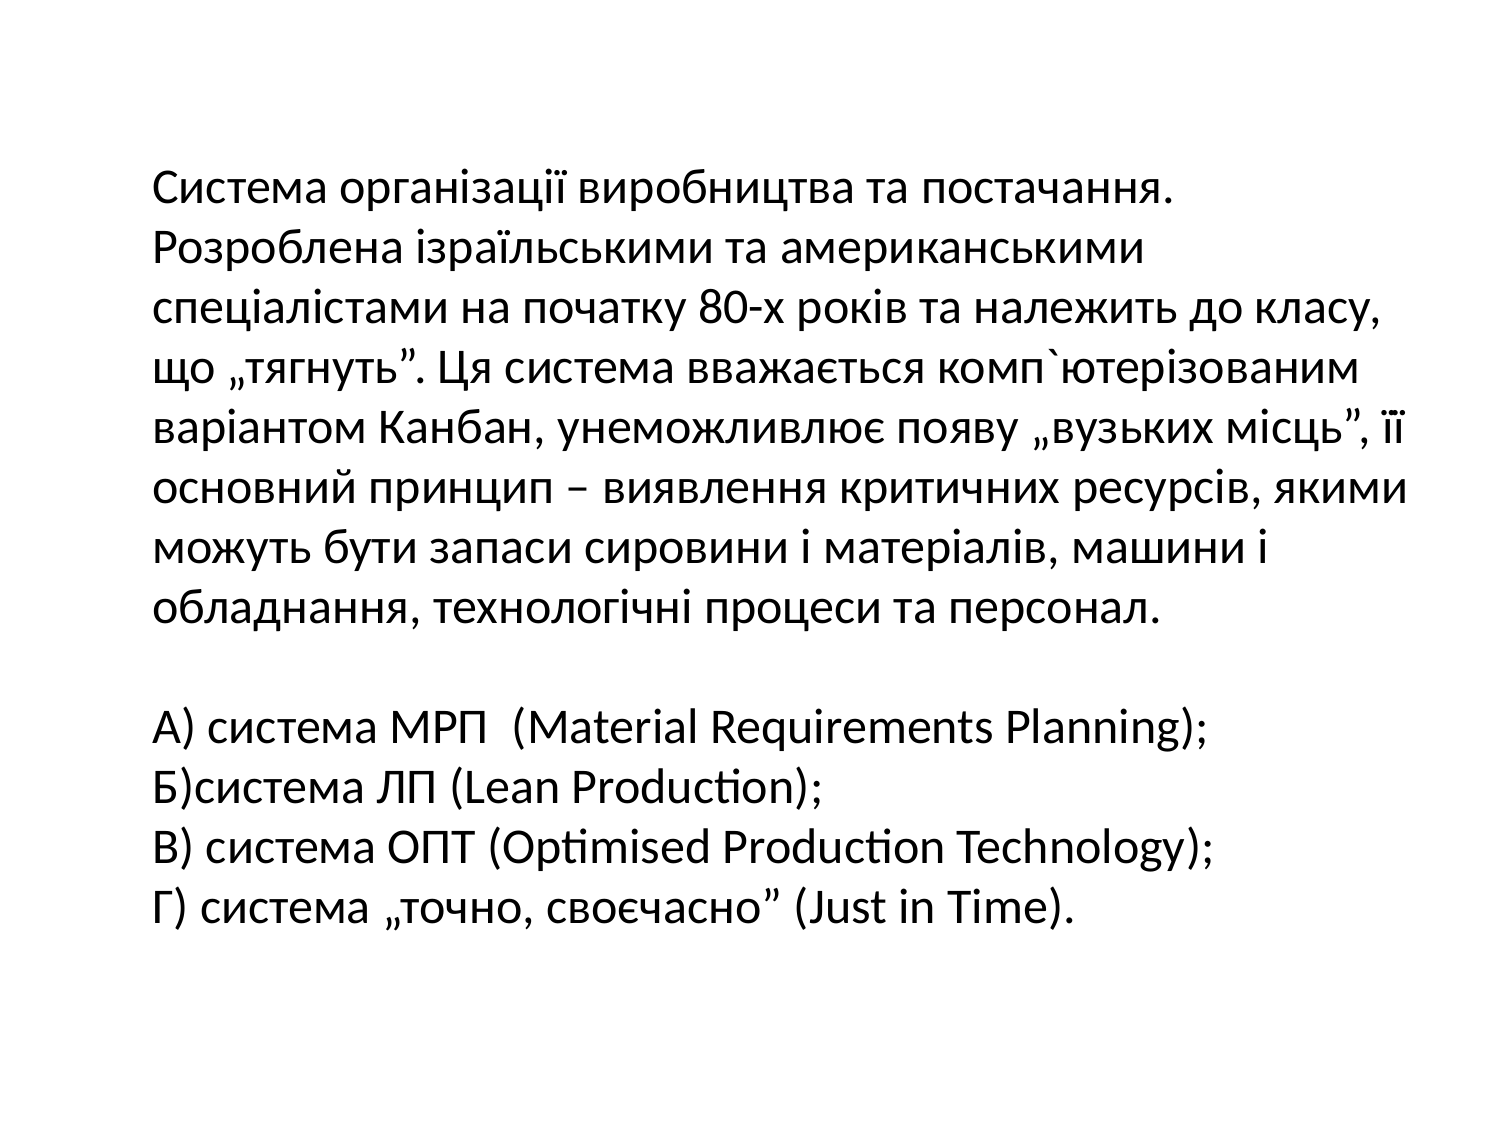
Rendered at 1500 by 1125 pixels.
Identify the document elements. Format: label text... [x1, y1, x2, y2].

text_box Система організації виробництва та постачання. Розроблена ізраїльськими та американськими спеціалістами на початку 80-х років та належить до класу, що „тягнуть”. Ця система вважається комп`ютерізованим варіантом Канбан, унеможливлює появу „вузьких місць”, її основний принцип – виявлення критичних ресурсів, якими можуть бути запаси сировини і матеріалів, машини і обладнання, технологічні процеси та персонал. А) система МРП (Material Requirements Planning); Б)система ЛП (Lean Production); В) система ОПТ (Optimised Production Technology); Г) система „точно, своєчасно” (Just in Time). [137, 145, 1438, 941]
